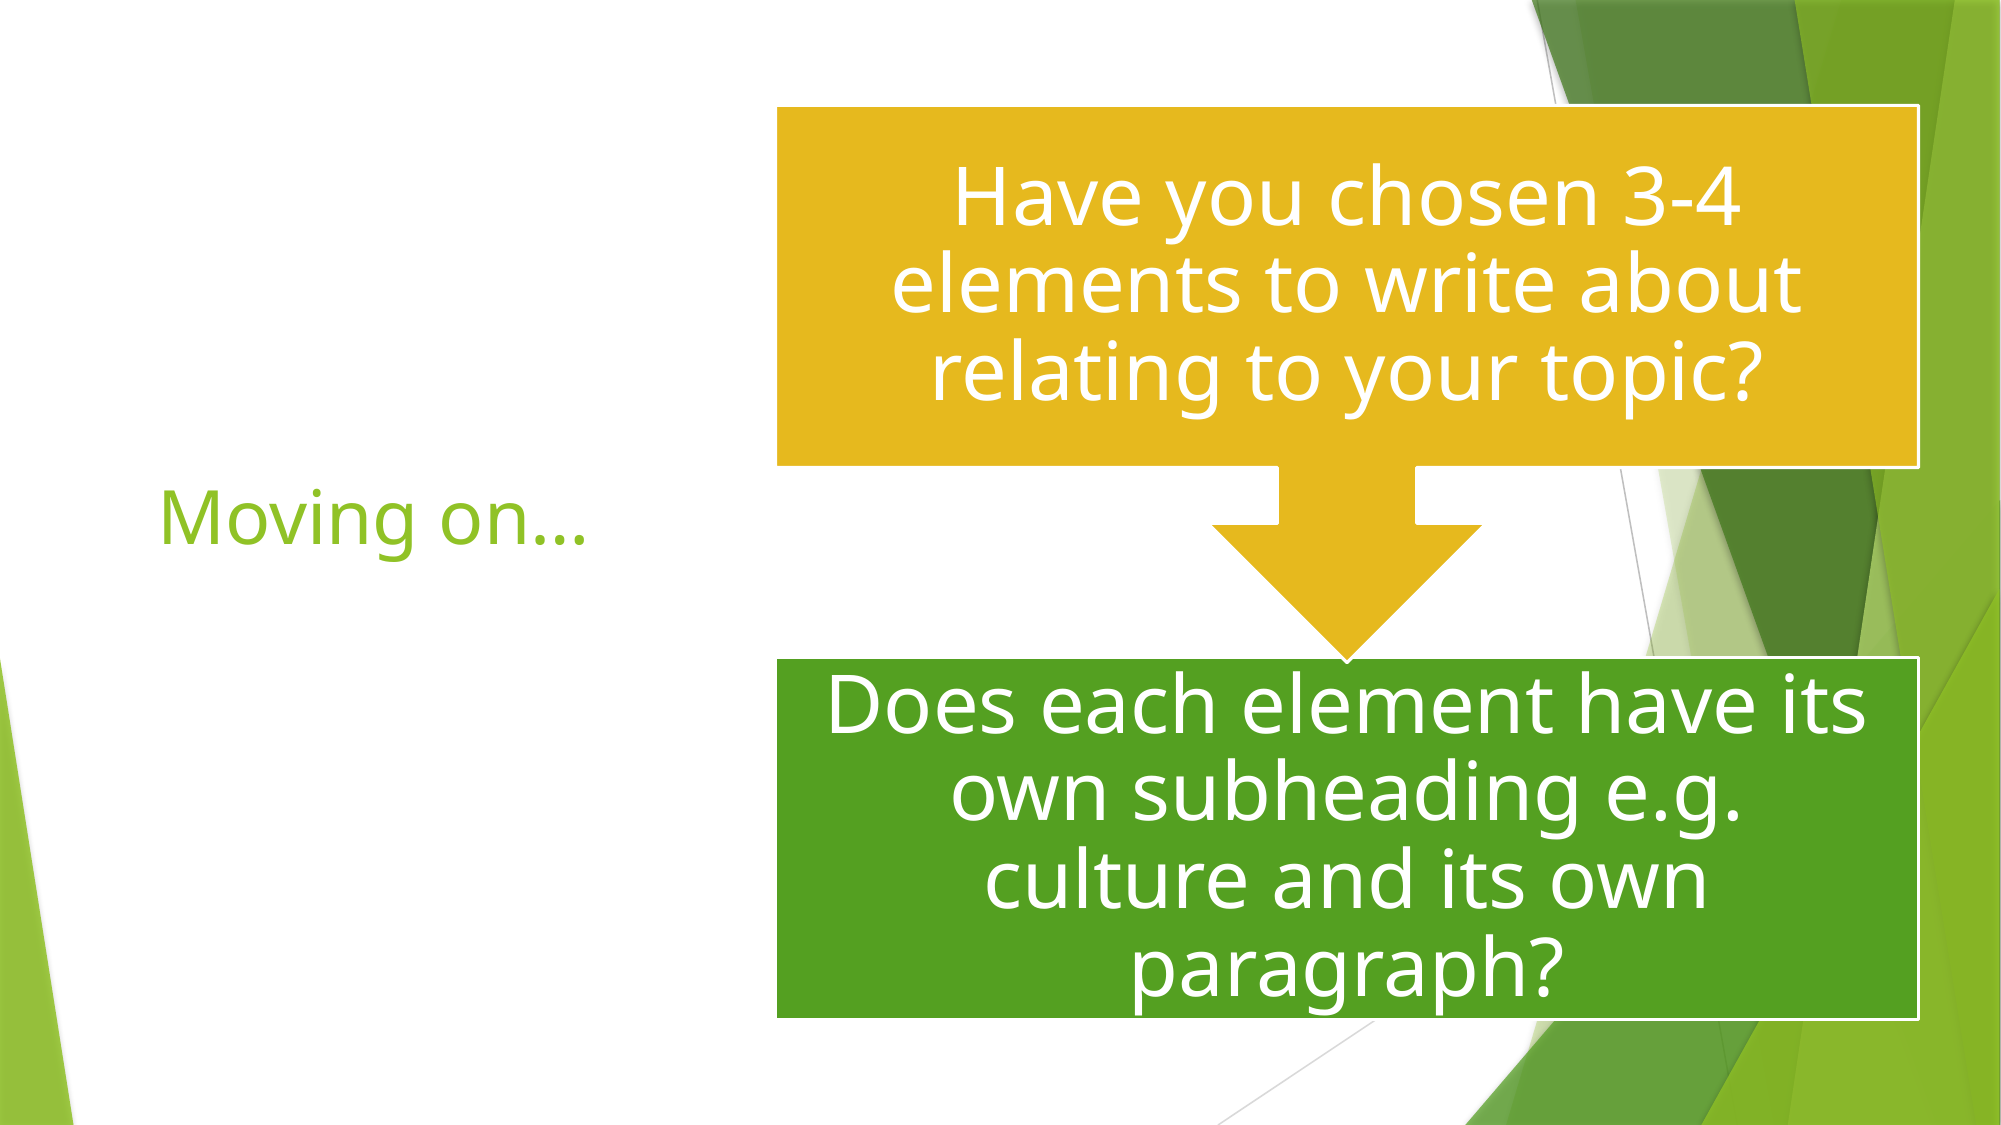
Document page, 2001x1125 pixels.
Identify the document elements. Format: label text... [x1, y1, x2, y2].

title Moving on… [142, 281, 652, 860]
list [774, 104, 1919, 1021]
